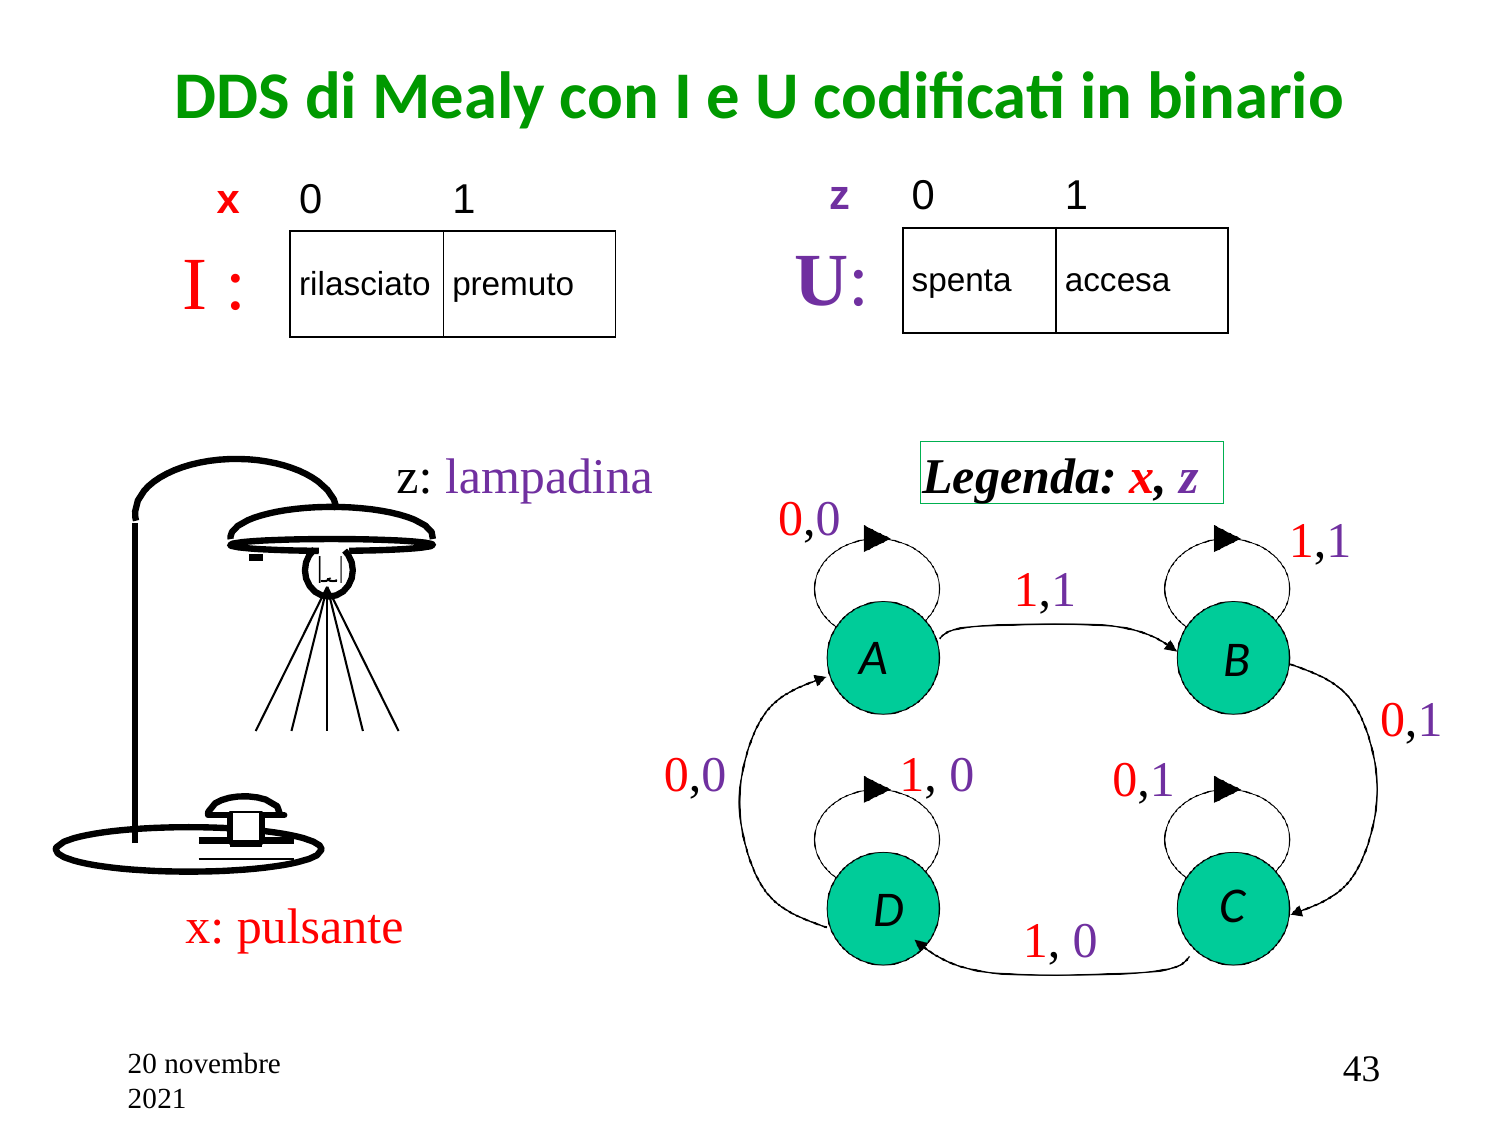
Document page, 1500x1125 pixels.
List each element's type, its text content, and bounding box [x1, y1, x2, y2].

text_box 0,1 [1377, 683, 1464, 746]
text_box [208, 796, 281, 816]
text_box 0,1 [1110, 744, 1187, 807]
text_box 0,0 1,1 [775, 471, 1103, 617]
table_header x [173, 166, 290, 231]
table_cell I : [173, 231, 289, 337]
text_box A [856, 622, 897, 685]
table_header 1 [444, 166, 615, 230]
table_header 0 [903, 162, 1056, 227]
text_box x: pulsante [183, 891, 412, 954]
title z: lampadina [394, 441, 658, 632]
text_box 20 novembre 2021 [125, 1042, 346, 1115]
text_box 1, 0 [1020, 905, 1106, 968]
text_box [738, 525, 1378, 976]
table_header 1 [1056, 162, 1228, 227]
text_box [55, 827, 322, 872]
table_cell premuto [444, 232, 615, 336]
text_box [304, 551, 353, 597]
text_box C [1217, 870, 1267, 933]
text_box D [871, 874, 921, 937]
text_box DDS di Mealy con I e U codificati in binario [69, 49, 1408, 132]
text_box [230, 539, 394, 551]
text_box 0,0 [661, 739, 744, 802]
text_box [318, 556, 342, 583]
text_box B [1221, 624, 1273, 687]
table_cell spenta [904, 229, 1055, 332]
table_cell accesa [1057, 229, 1227, 332]
text_box [230, 506, 394, 540]
table_header 0 [290, 166, 444, 230]
text_box Legenda: x, z [920, 441, 1224, 504]
text_box 43 [1340, 1042, 1400, 1090]
text_box 1, 0 [897, 739, 989, 802]
table_header z [786, 162, 903, 228]
text_box 1,1 [1286, 505, 1363, 568]
text_box [231, 811, 262, 843]
table_cell U: [786, 228, 902, 333]
text_box [135, 458, 336, 521]
table_cell rilasciato [291, 232, 443, 336]
